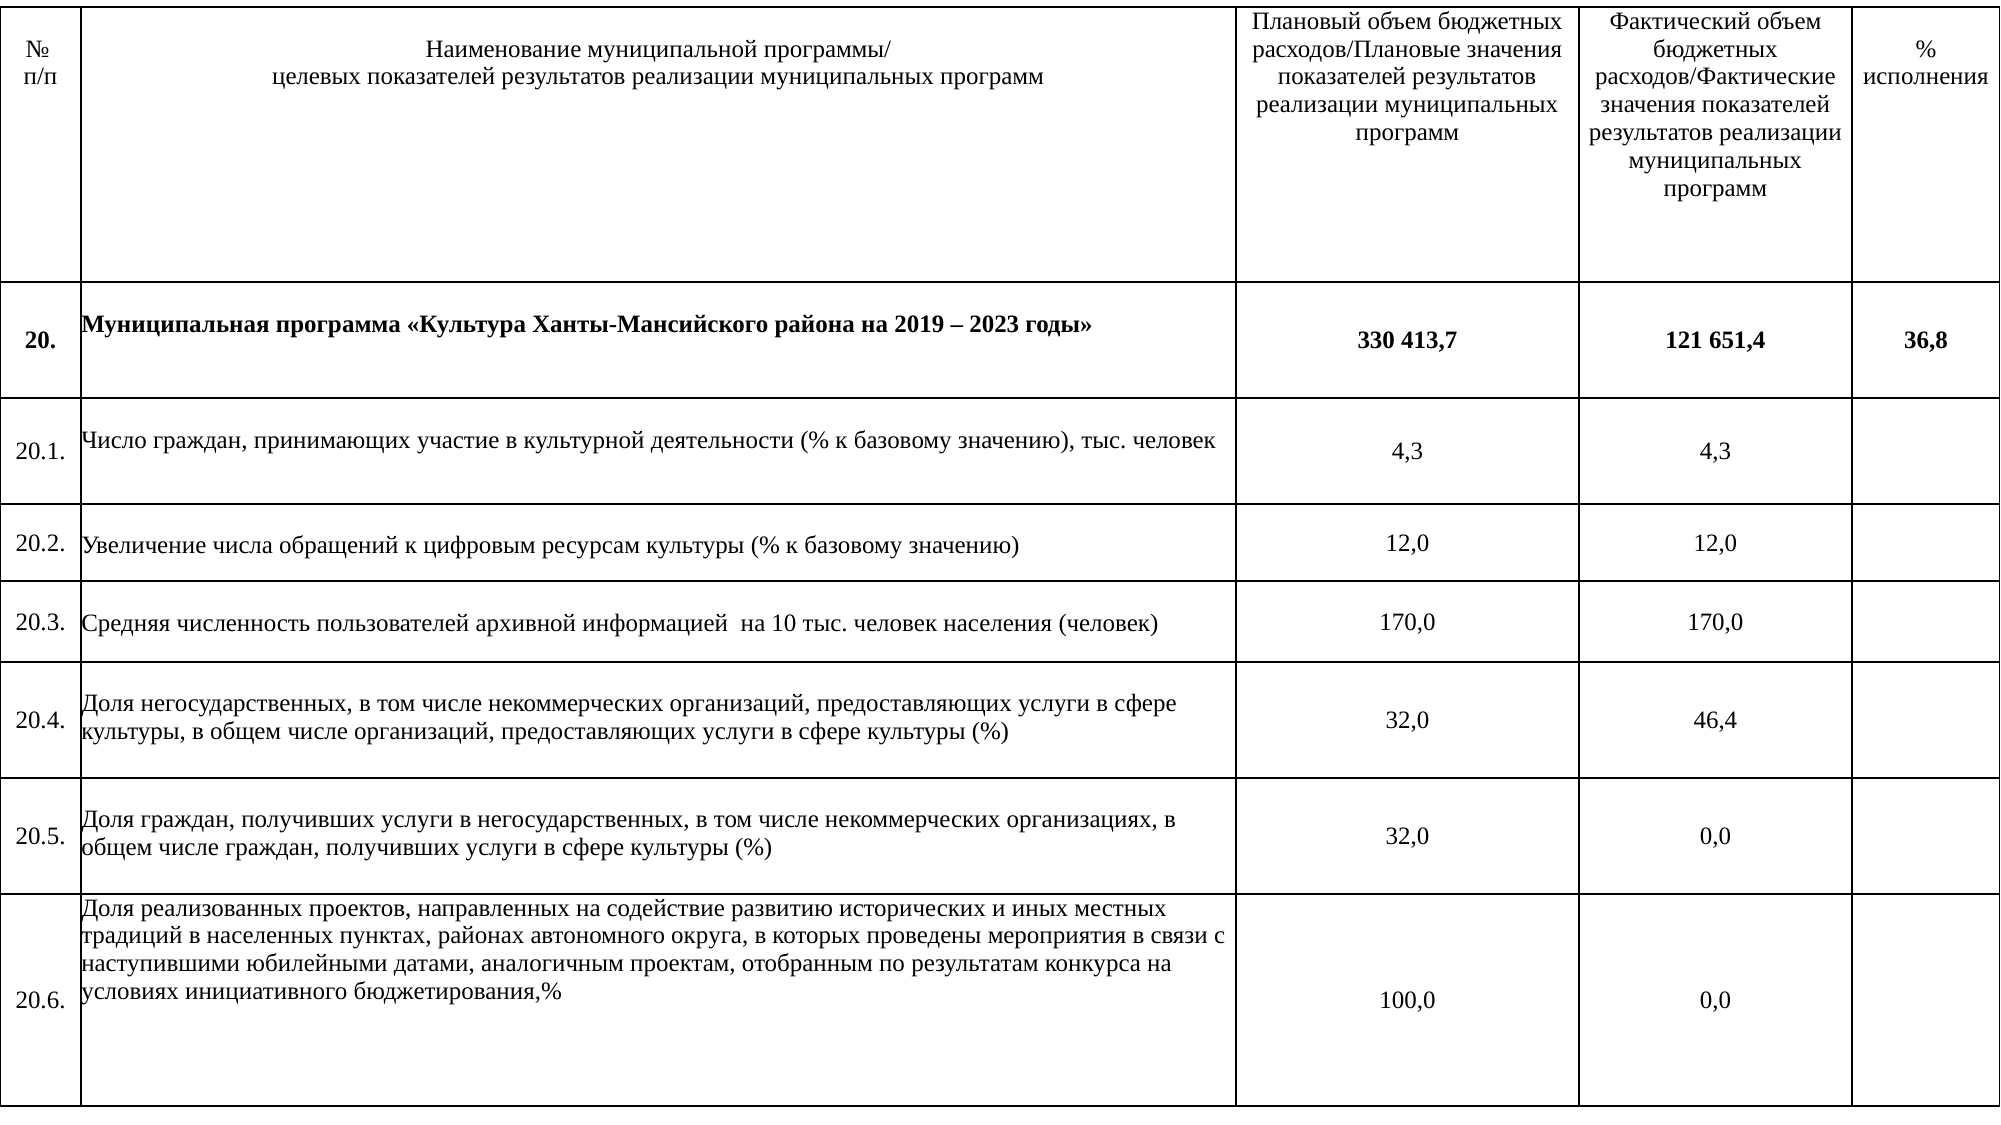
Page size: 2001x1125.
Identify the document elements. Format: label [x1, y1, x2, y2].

table_cell [1, 663, 80, 777]
table_cell [82, 895, 1235, 1105]
table_cell [1853, 895, 1999, 1105]
table_cell [1, 895, 80, 1105]
table_cell [1580, 663, 1851, 777]
table_cell [1237, 663, 1578, 777]
table_cell [1853, 663, 1999, 777]
table_cell [1580, 399, 1851, 503]
table_cell [1237, 582, 1578, 661]
table_cell [82, 283, 1235, 397]
table_cell [1853, 582, 1999, 661]
table_cell [1853, 283, 1999, 397]
table_cell [1580, 582, 1851, 661]
table_cell [1237, 779, 1578, 893]
table_cell [1, 505, 80, 580]
table_cell [1237, 399, 1578, 503]
table_cell [1853, 505, 1999, 580]
table_header [1853, 8, 1999, 281]
table_cell [1580, 779, 1851, 893]
table_cell [1580, 505, 1851, 580]
table_cell [1, 283, 80, 397]
table_cell [1853, 779, 1999, 893]
table_header [82, 8, 1235, 281]
table_cell [1, 582, 80, 661]
table_cell [1, 779, 80, 893]
table_header [1580, 8, 1851, 281]
table_cell [82, 779, 1235, 893]
table_cell [1237, 895, 1578, 1105]
table_cell [82, 582, 1235, 661]
table_header [1237, 8, 1578, 281]
table_cell [1853, 399, 1999, 503]
table_cell [1580, 283, 1851, 397]
table_cell [82, 663, 1235, 777]
table_cell [82, 399, 1235, 503]
table_cell [1, 399, 80, 503]
table_header [1, 8, 80, 281]
table_cell [1580, 895, 1851, 1105]
table_cell [82, 505, 1235, 580]
table_cell [1237, 283, 1578, 397]
table_cell [1237, 505, 1578, 580]
